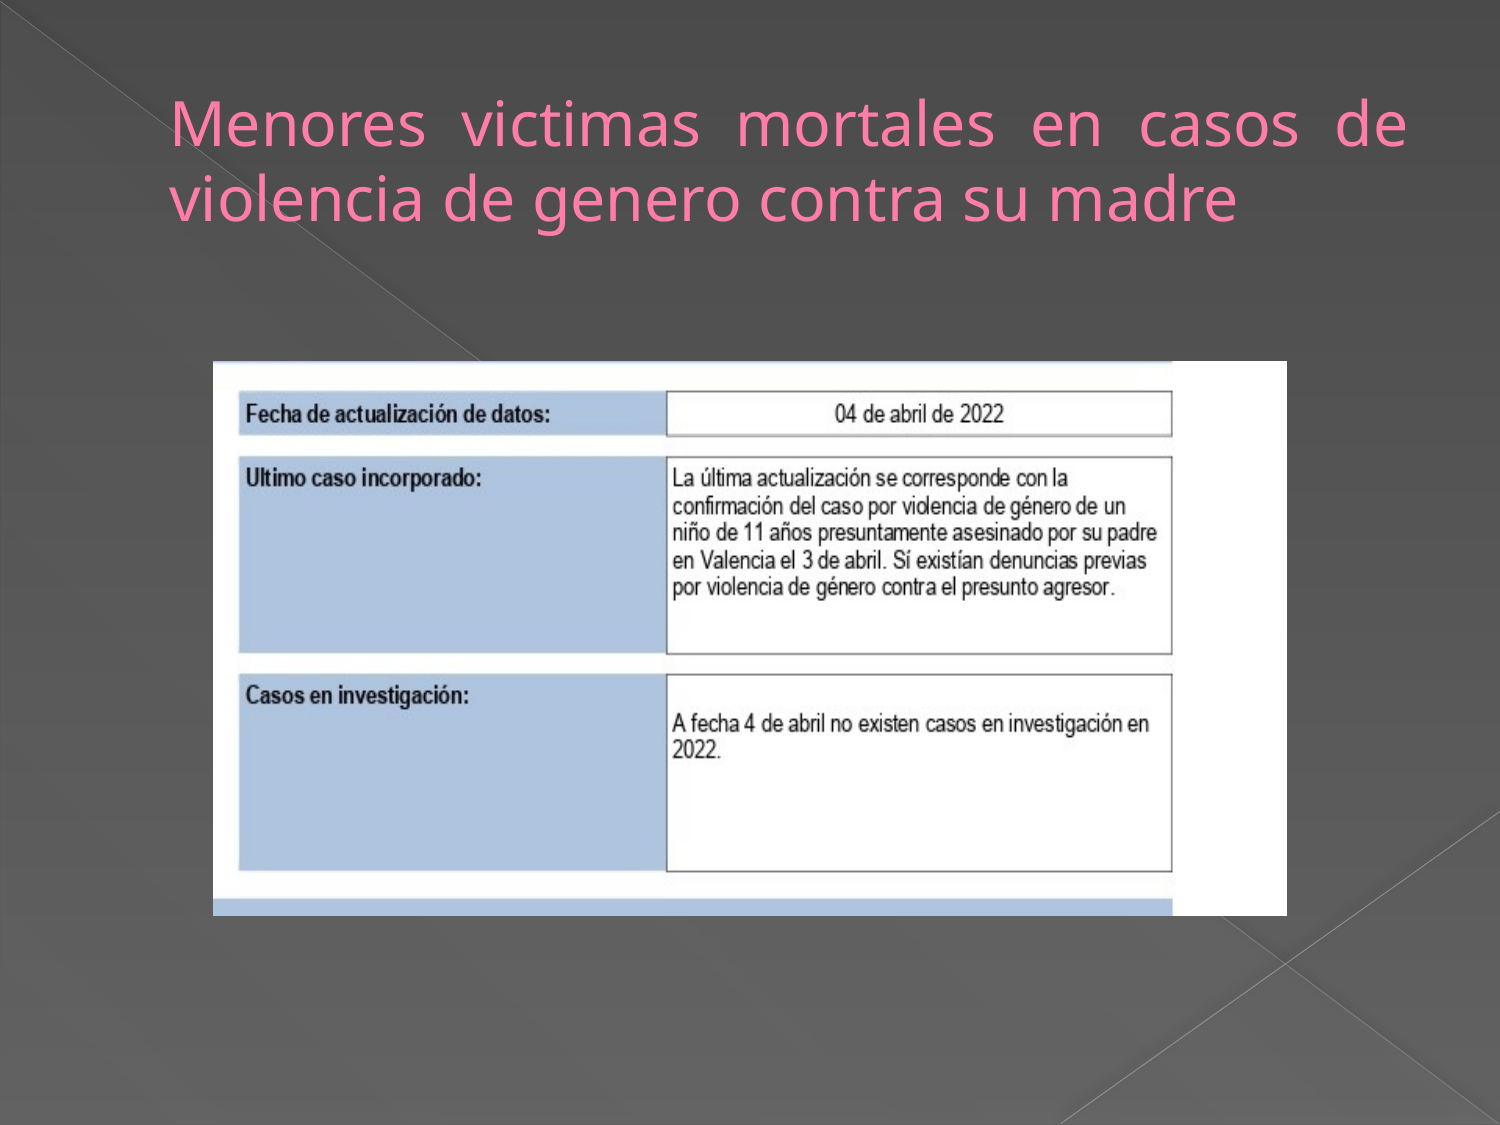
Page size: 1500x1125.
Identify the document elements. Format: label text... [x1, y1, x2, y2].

title Menores victimas mortales en casos de violencia de genero contra su madre [75, 43, 1425, 274]
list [213, 361, 1287, 916]
